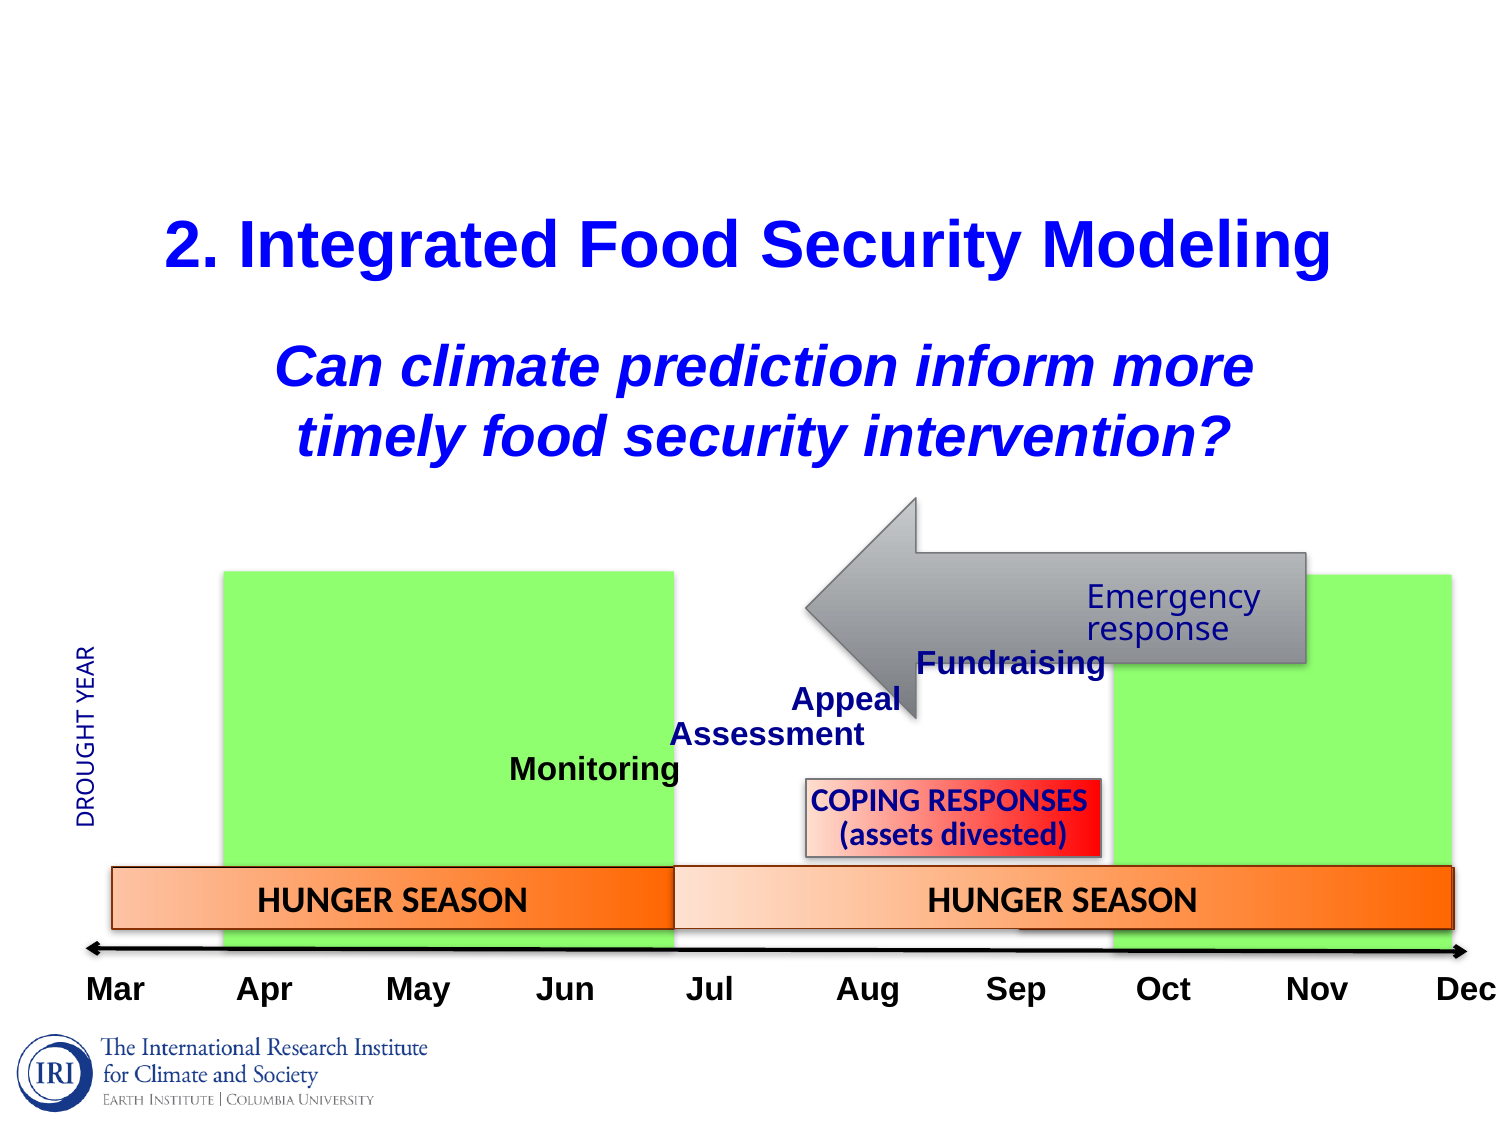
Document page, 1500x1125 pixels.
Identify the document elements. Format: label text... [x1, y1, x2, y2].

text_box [64, 581, 1452, 929]
subtitle Can climate prediction inform more timely food security intervention? [168, 317, 1362, 480]
title 2. Integrated Food Security Modeling [115, 164, 1385, 318]
text_box [843, 497, 1307, 569]
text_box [66, 571, 1468, 1020]
